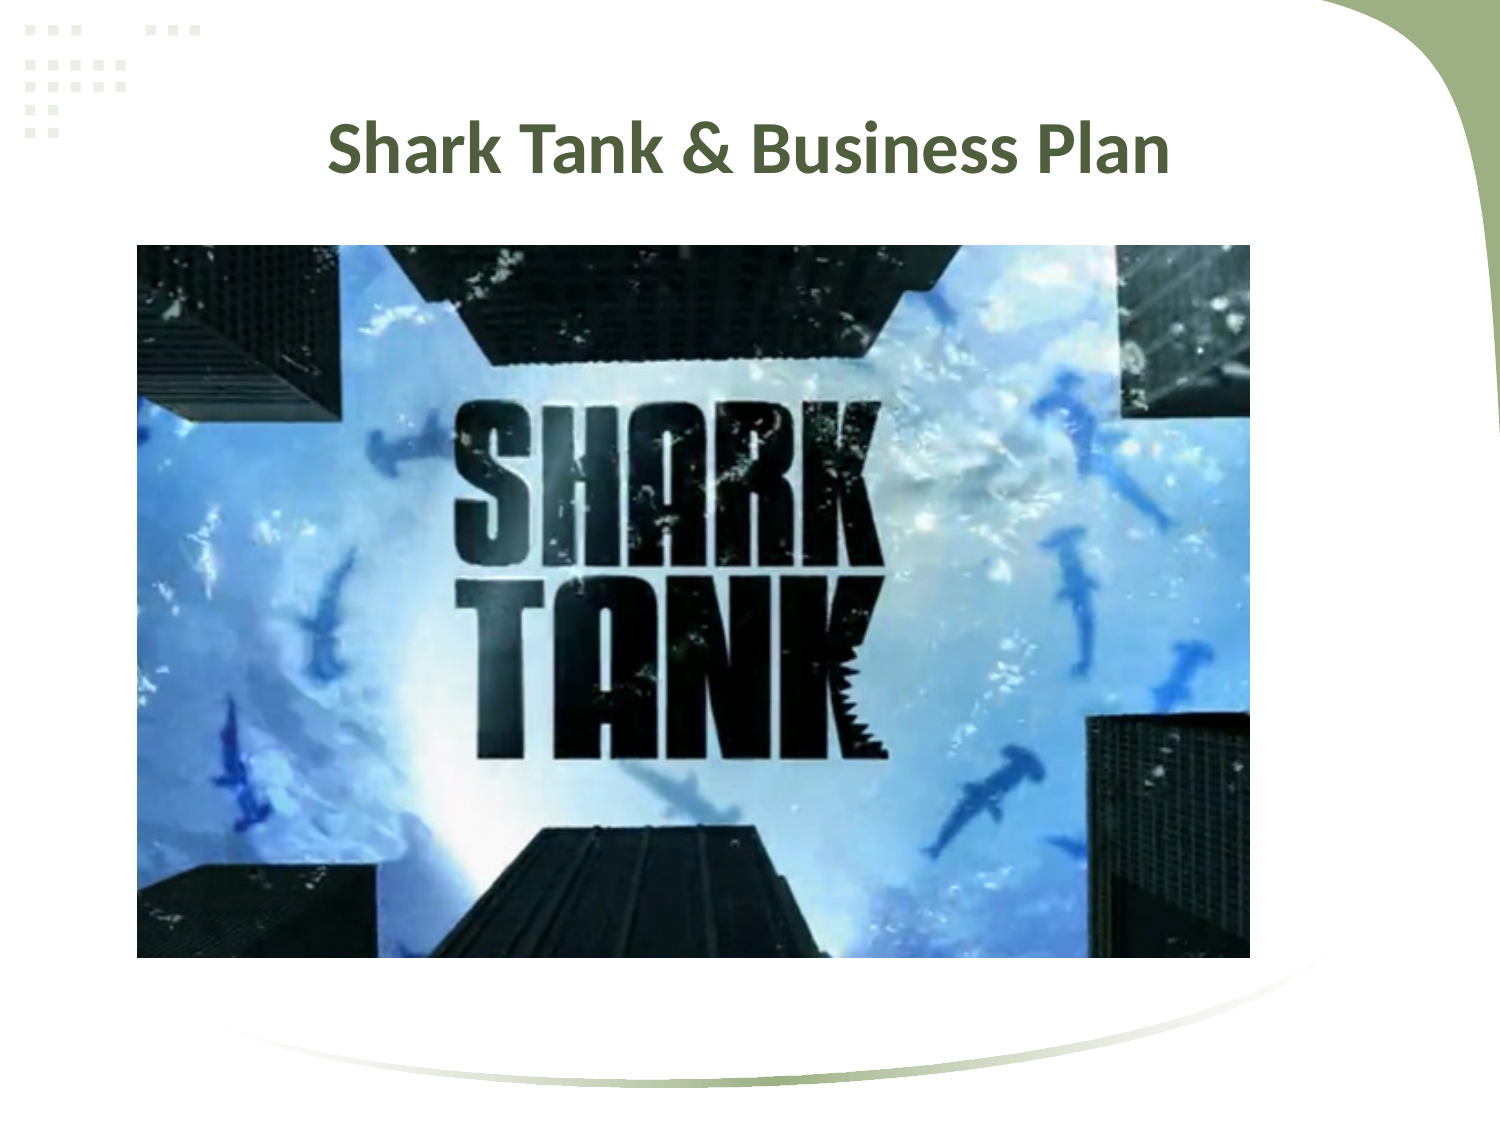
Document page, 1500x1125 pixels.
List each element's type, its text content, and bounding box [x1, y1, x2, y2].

title Shark Tank & Business Plan [75, 50, 1425, 238]
picture [137, 244, 1251, 958]
